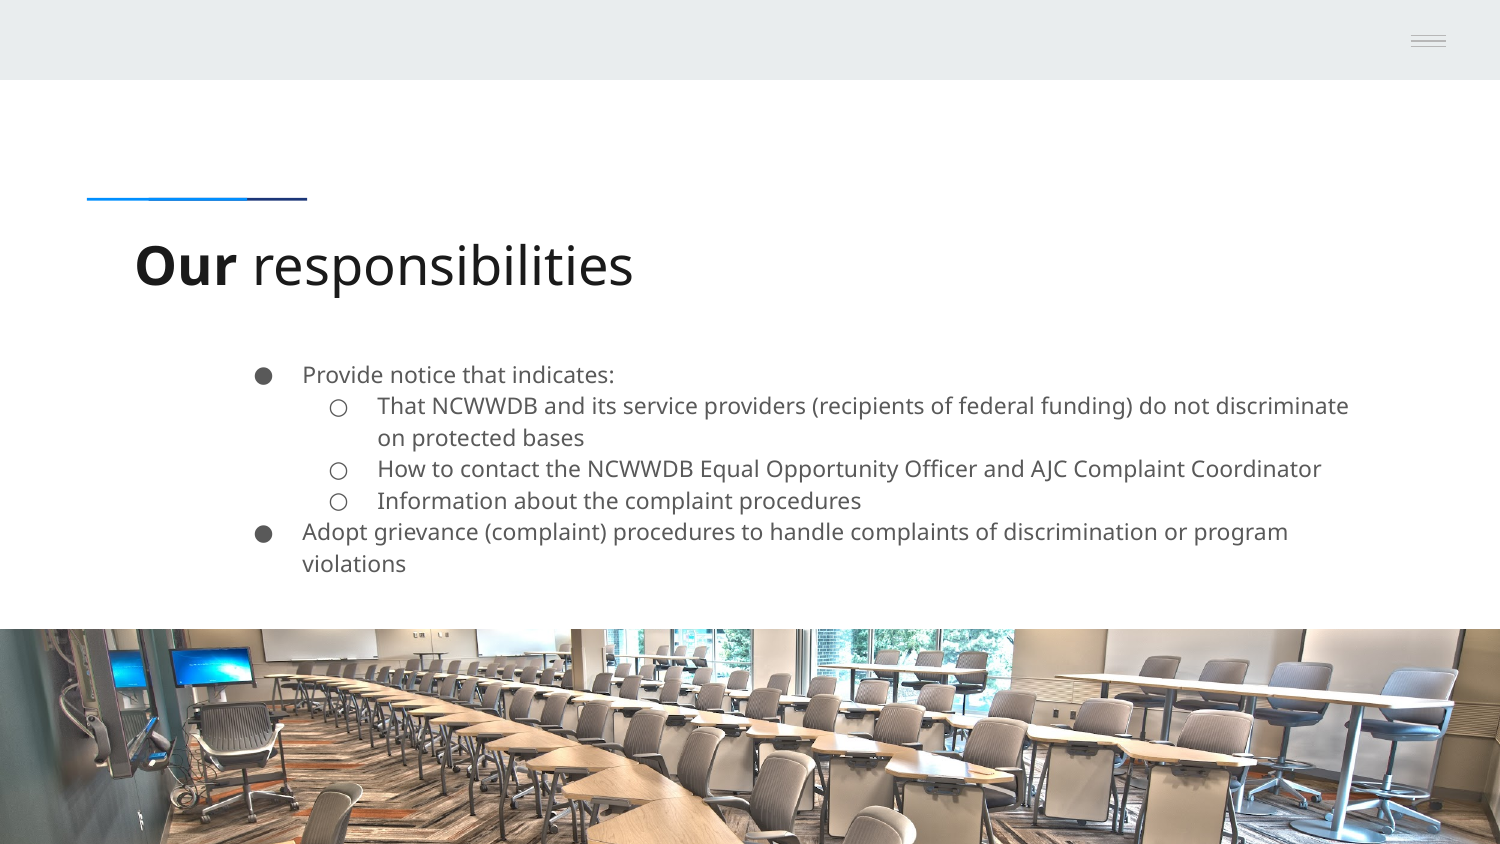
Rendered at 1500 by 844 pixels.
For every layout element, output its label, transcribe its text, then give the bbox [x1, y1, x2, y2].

picture [0, 628, 1500, 844]
title Our responsibilities [119, 216, 1381, 305]
list Provide notice that indicates: That NCWWDB and its service providers (recipients of federal funding) do not discriminate on protected bases How to contact the NCWWDB Equal Opportunity Officer and AJC Complaint Coordinator Information about the complaint procedures Adopt grievance (complaint) procedures to handle complaints of discrimination or program violations [212, 341, 1381, 559]
